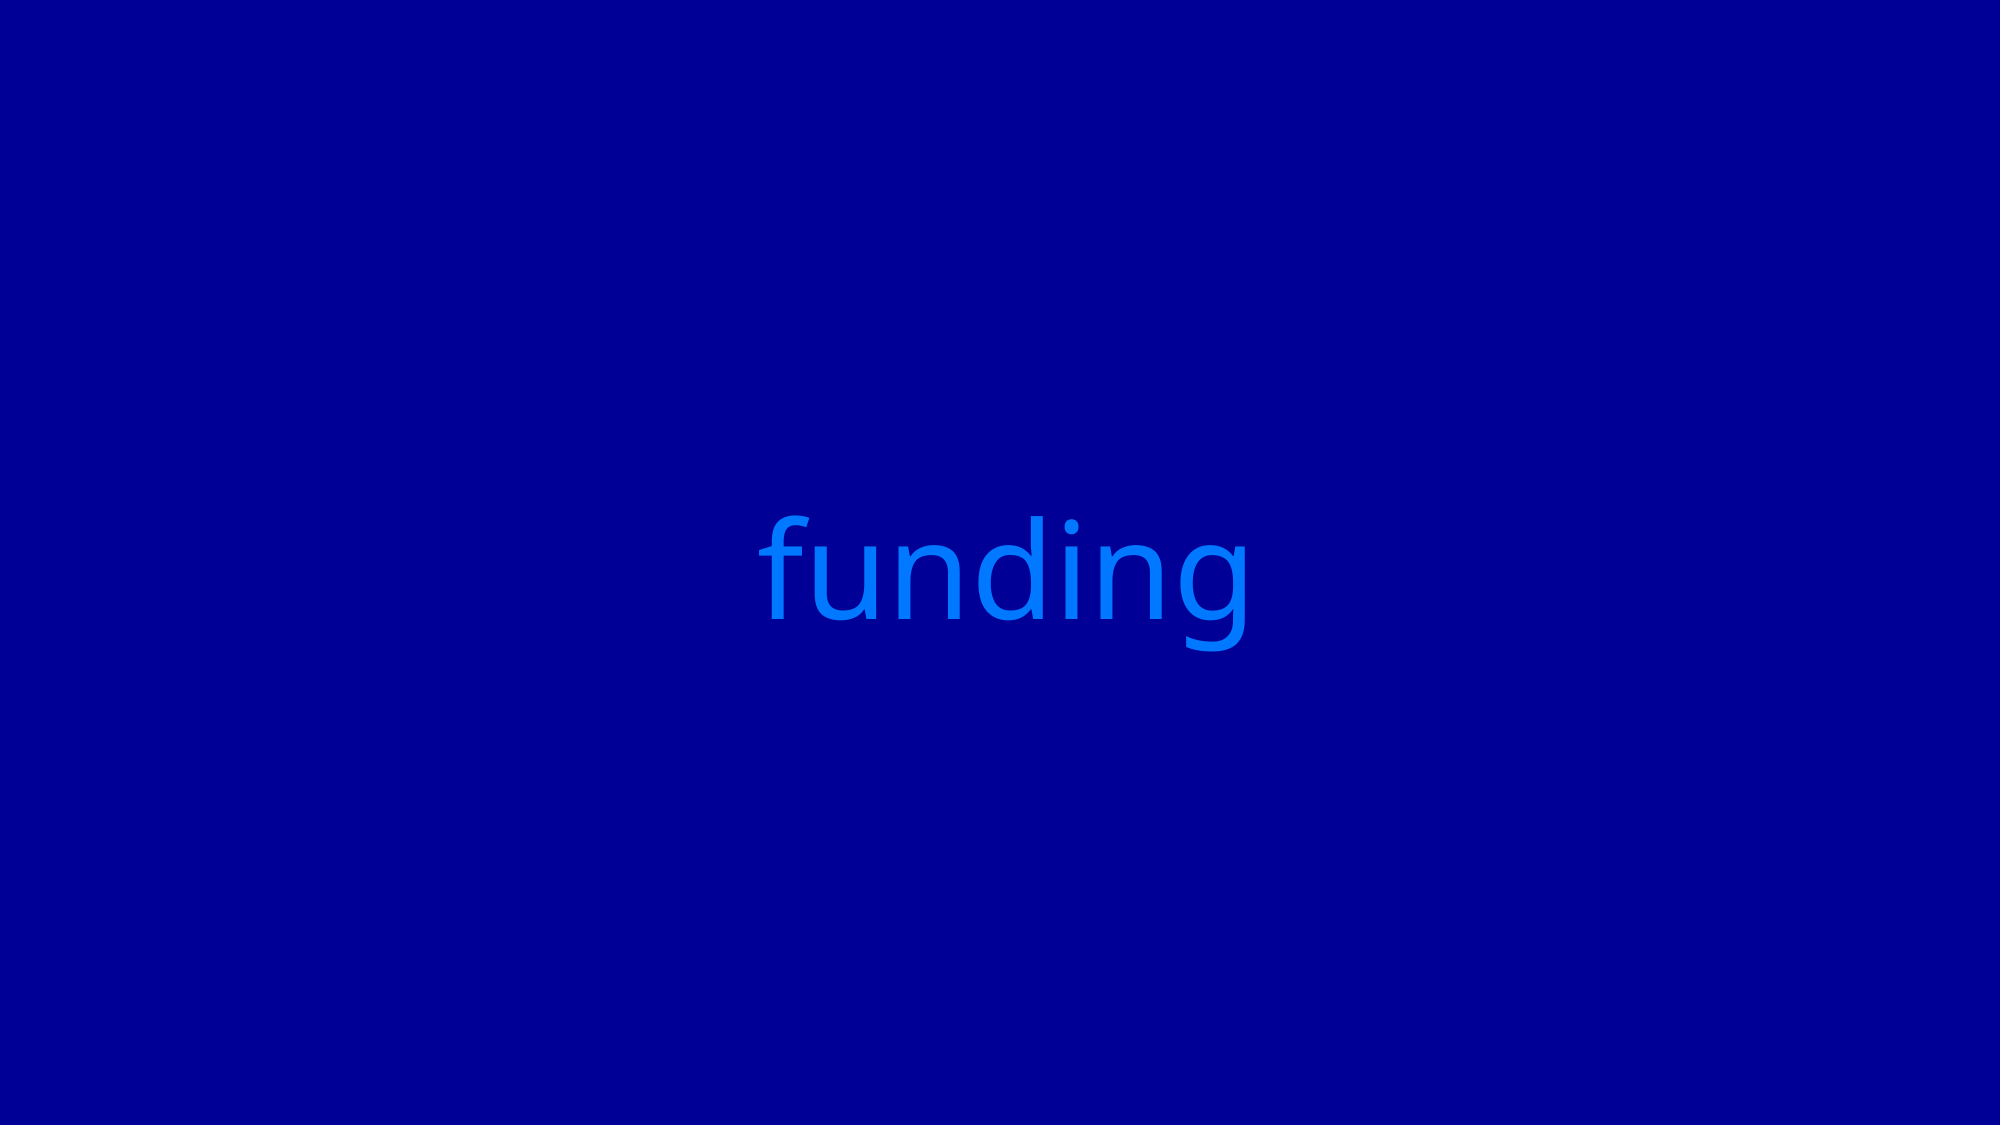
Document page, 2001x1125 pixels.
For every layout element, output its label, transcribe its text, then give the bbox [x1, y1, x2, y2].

title funding [102, 108, 1913, 1024]
